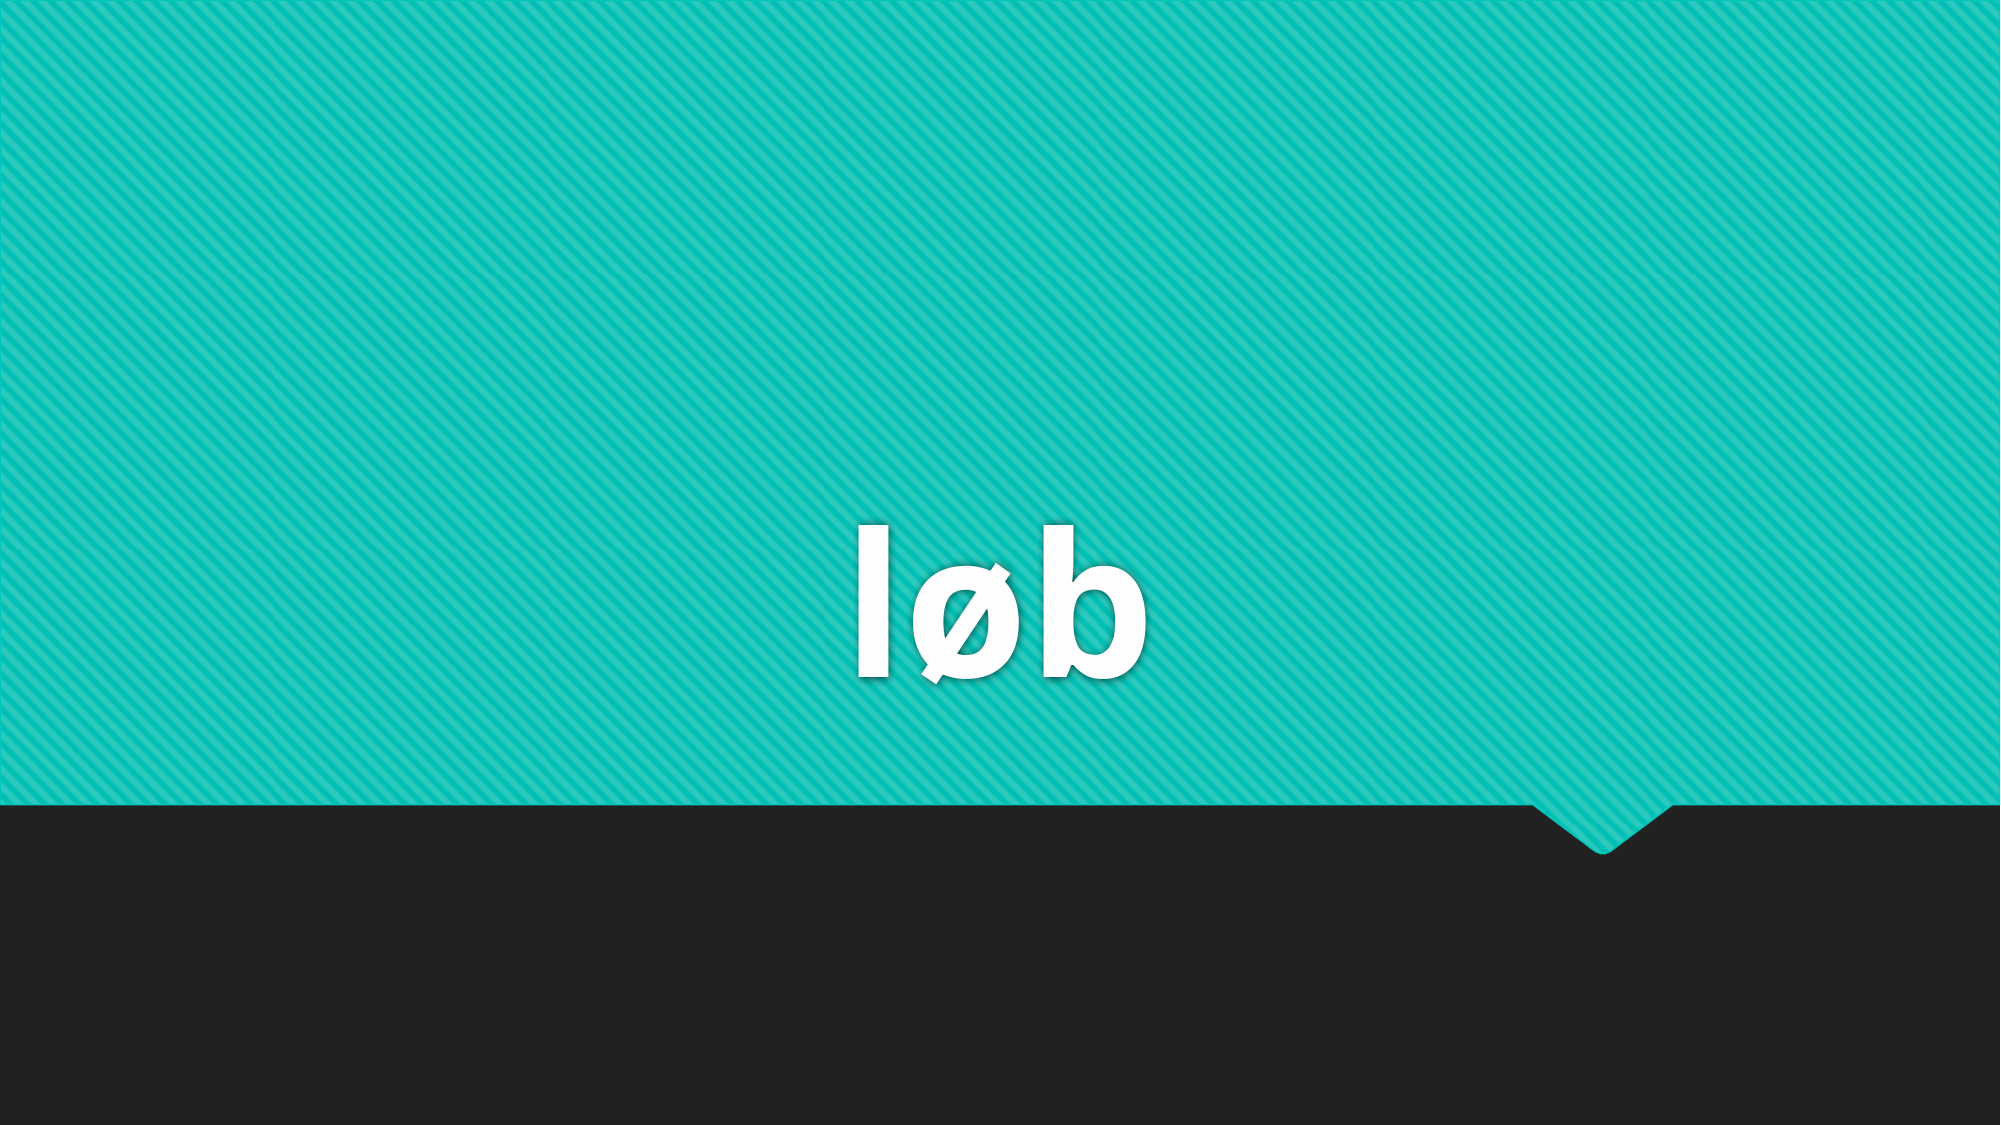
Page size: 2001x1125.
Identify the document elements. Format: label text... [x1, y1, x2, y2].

title løb [132, 484, 1866, 726]
